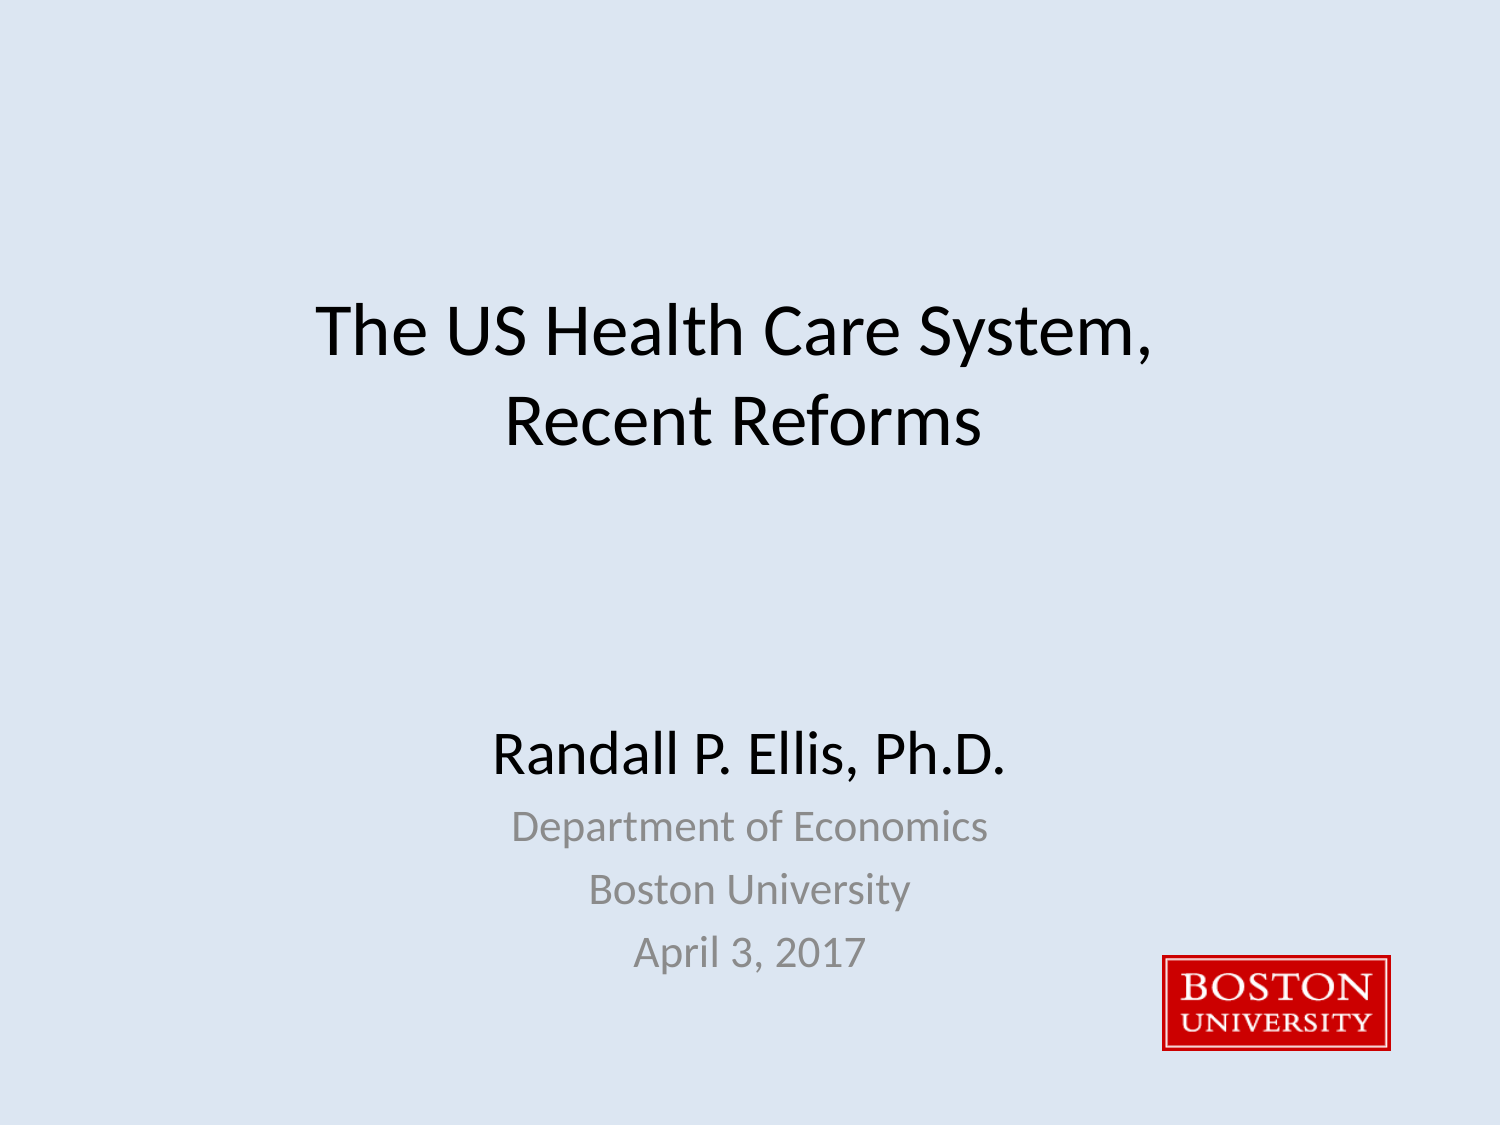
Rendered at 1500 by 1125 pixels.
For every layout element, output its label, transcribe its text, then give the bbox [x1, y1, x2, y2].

picture [1162, 955, 1391, 1051]
title The US Health Care System, Recent Reforms [62, 249, 1425, 492]
subtitle Randall P. Ellis, Ph.D. Department of Economics Boston University April 3, 2017 [225, 637, 1275, 988]
